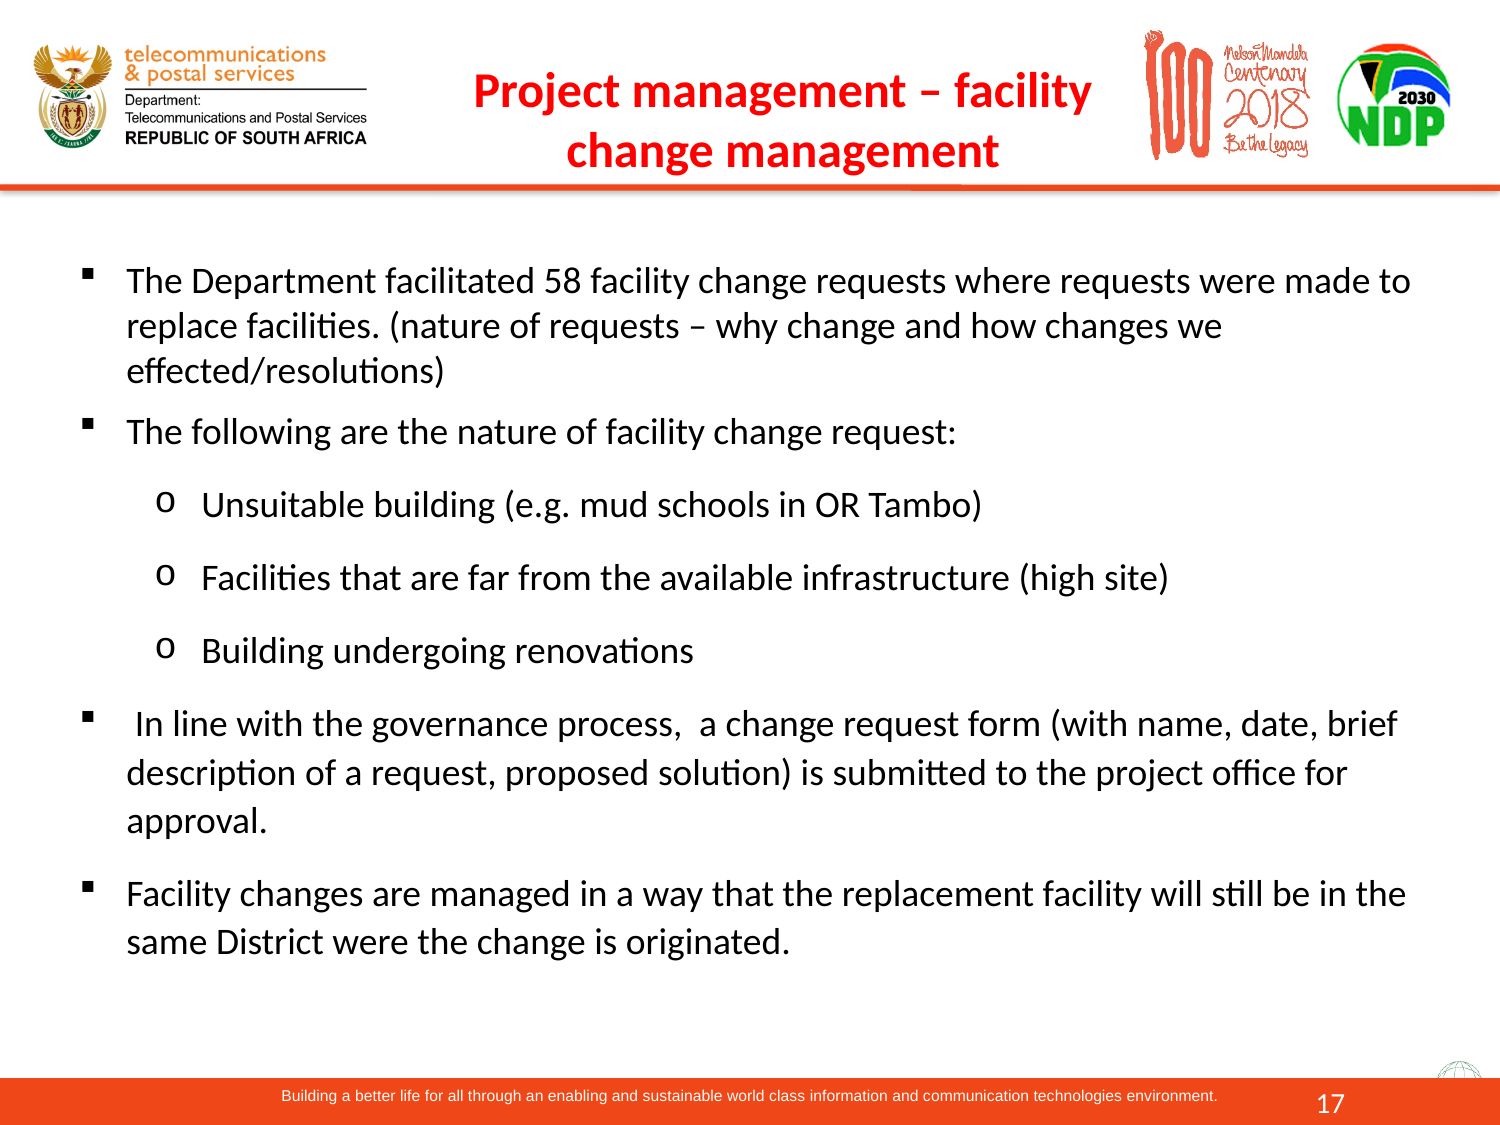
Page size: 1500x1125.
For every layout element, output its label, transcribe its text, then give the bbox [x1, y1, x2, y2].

text_box Project management – facility change management [408, 49, 1159, 185]
picture [0, 191, 1500, 1078]
text_box The Department facilitated 58 facility change requests where requests were made to replace facilities. (nature of requests – why change and how changes we effected/resolutions) The following are the nature of facility change request: Unsuitable building (e.g. mud schools in OR Tambo) Facilities that are far from the available infrastructure (high site) Building undergoing renovations In line with the governance process, a change request form (with name, date, brief description of a request, proposed solution) is submitted to the project office for approval. Facility changes are managed in a way that the replacement facility will still be in the same District were the change is originated. [64, 248, 1457, 970]
picture [0, 0, 1500, 184]
text_box 17 [1155, 1076, 1500, 1125]
